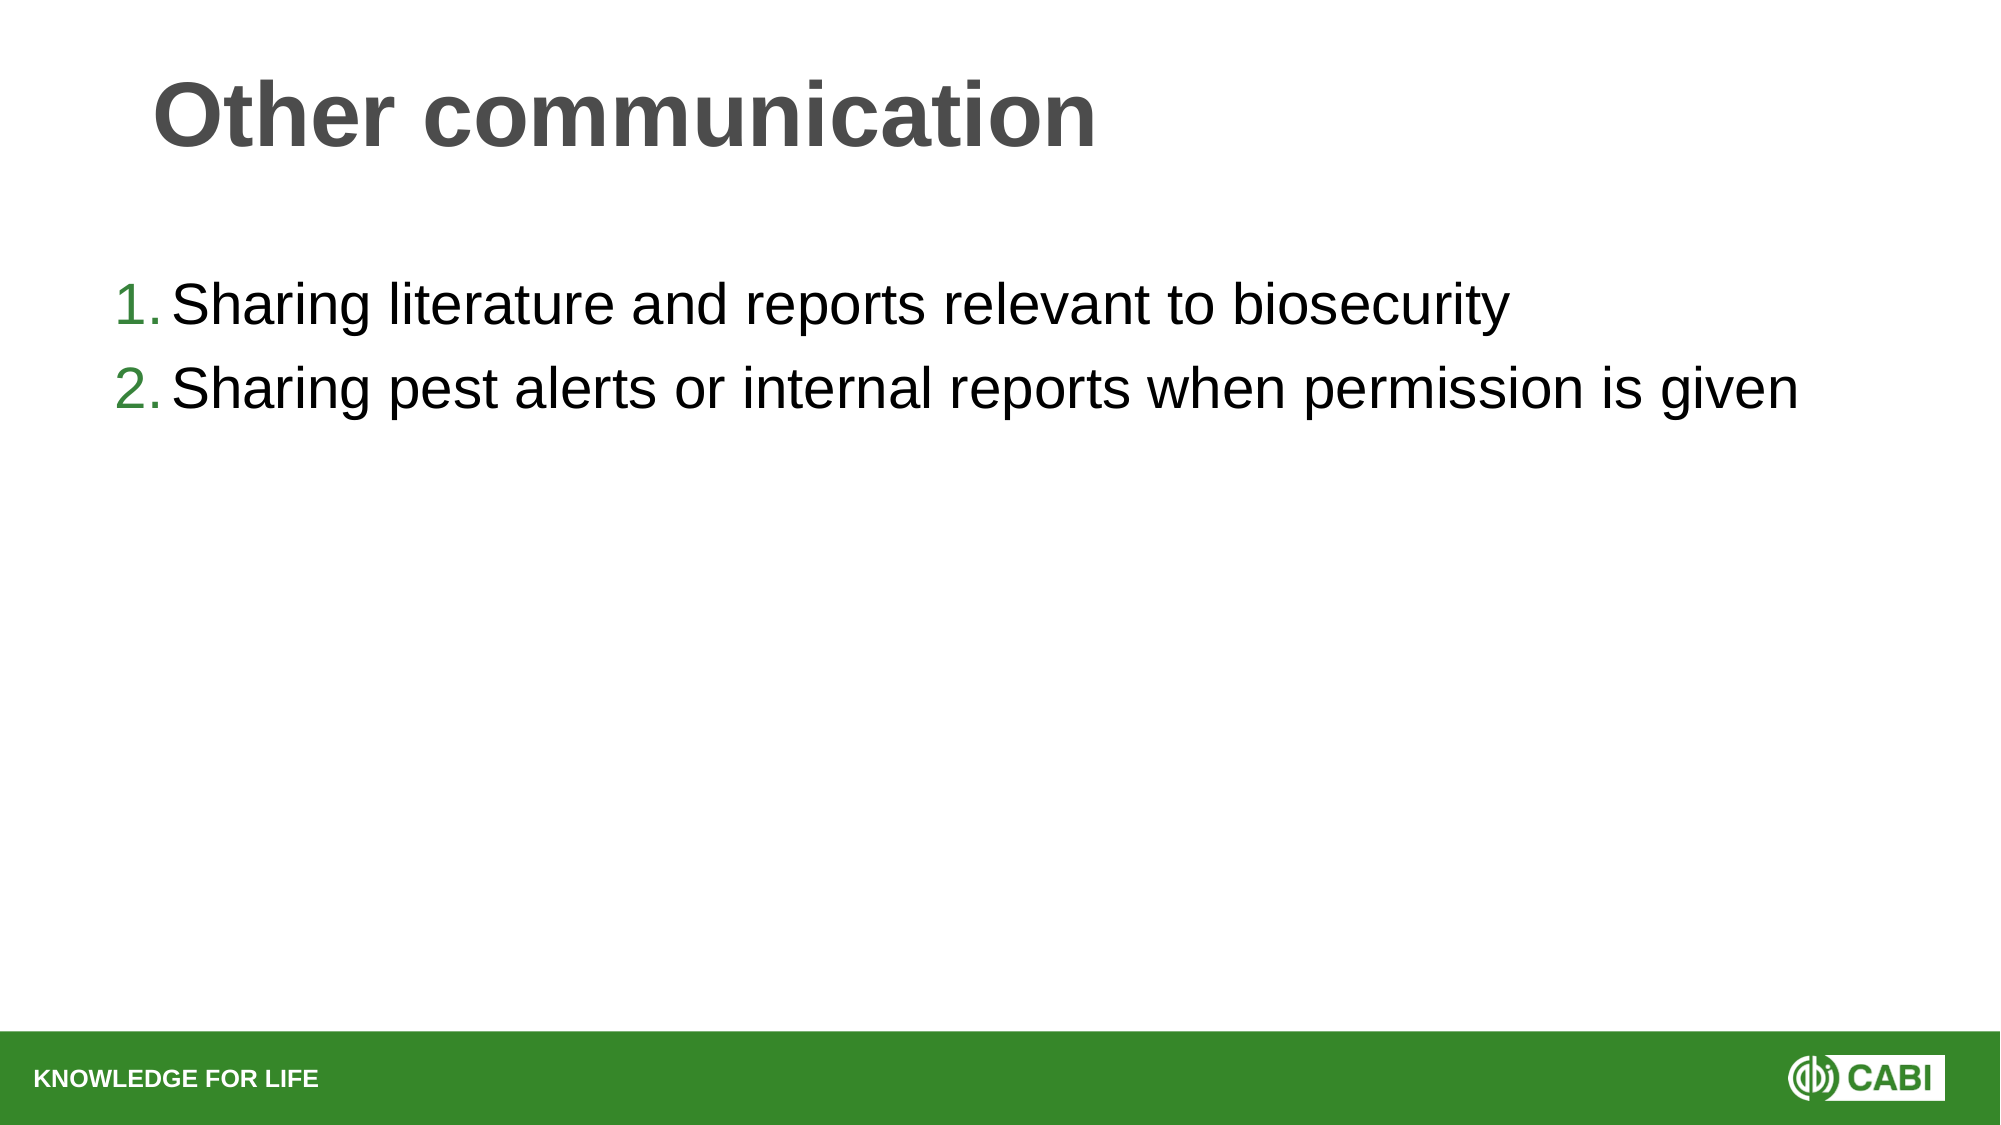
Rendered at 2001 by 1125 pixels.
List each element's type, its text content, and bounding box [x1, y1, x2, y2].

picture [1788, 1055, 1945, 1101]
list Sharing literature and reports relevant to biosecurity Sharing pest alerts or internal reports when permission is given [99, 267, 1900, 1000]
title Other communication [137, 59, 1863, 267]
